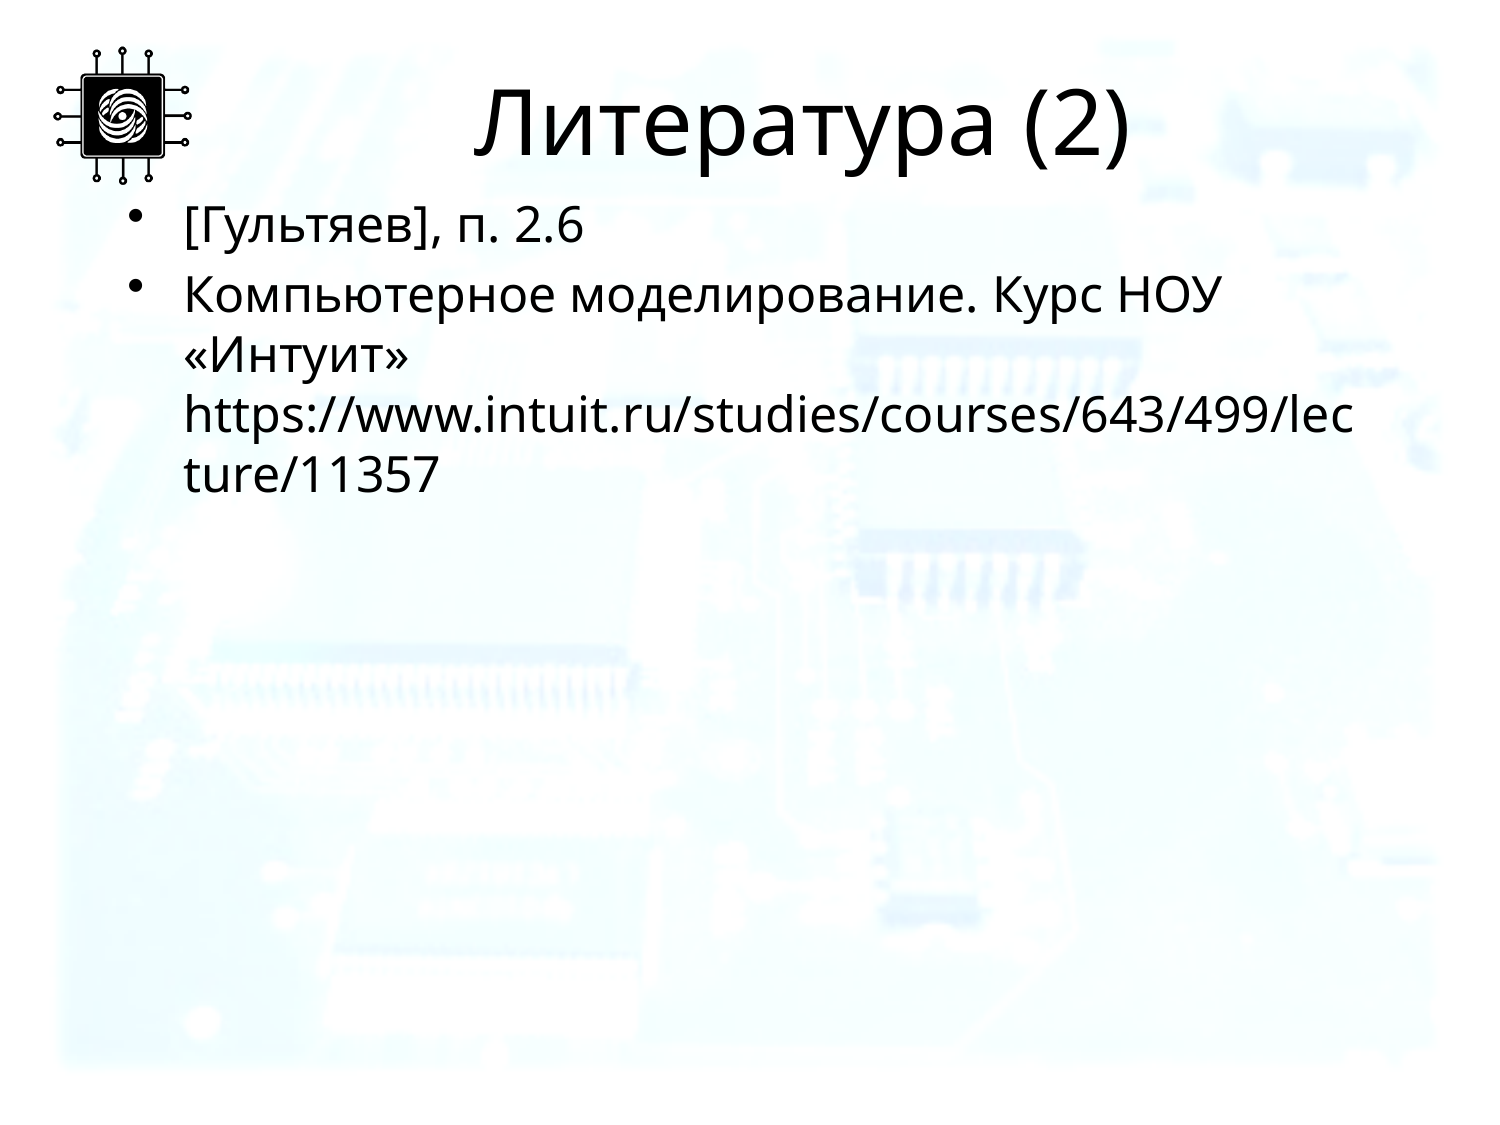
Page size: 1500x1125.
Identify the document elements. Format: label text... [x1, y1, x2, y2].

picture [53, 46, 192, 185]
title Литература (2) [218, 52, 1388, 184]
list [Гультяев], п. 2.6 Компьютерное моделирование. Курс НОУ «Интуит» https://www.intuit.ru/studies/courses/643/499/lecture/11357 [112, 184, 1388, 1059]
